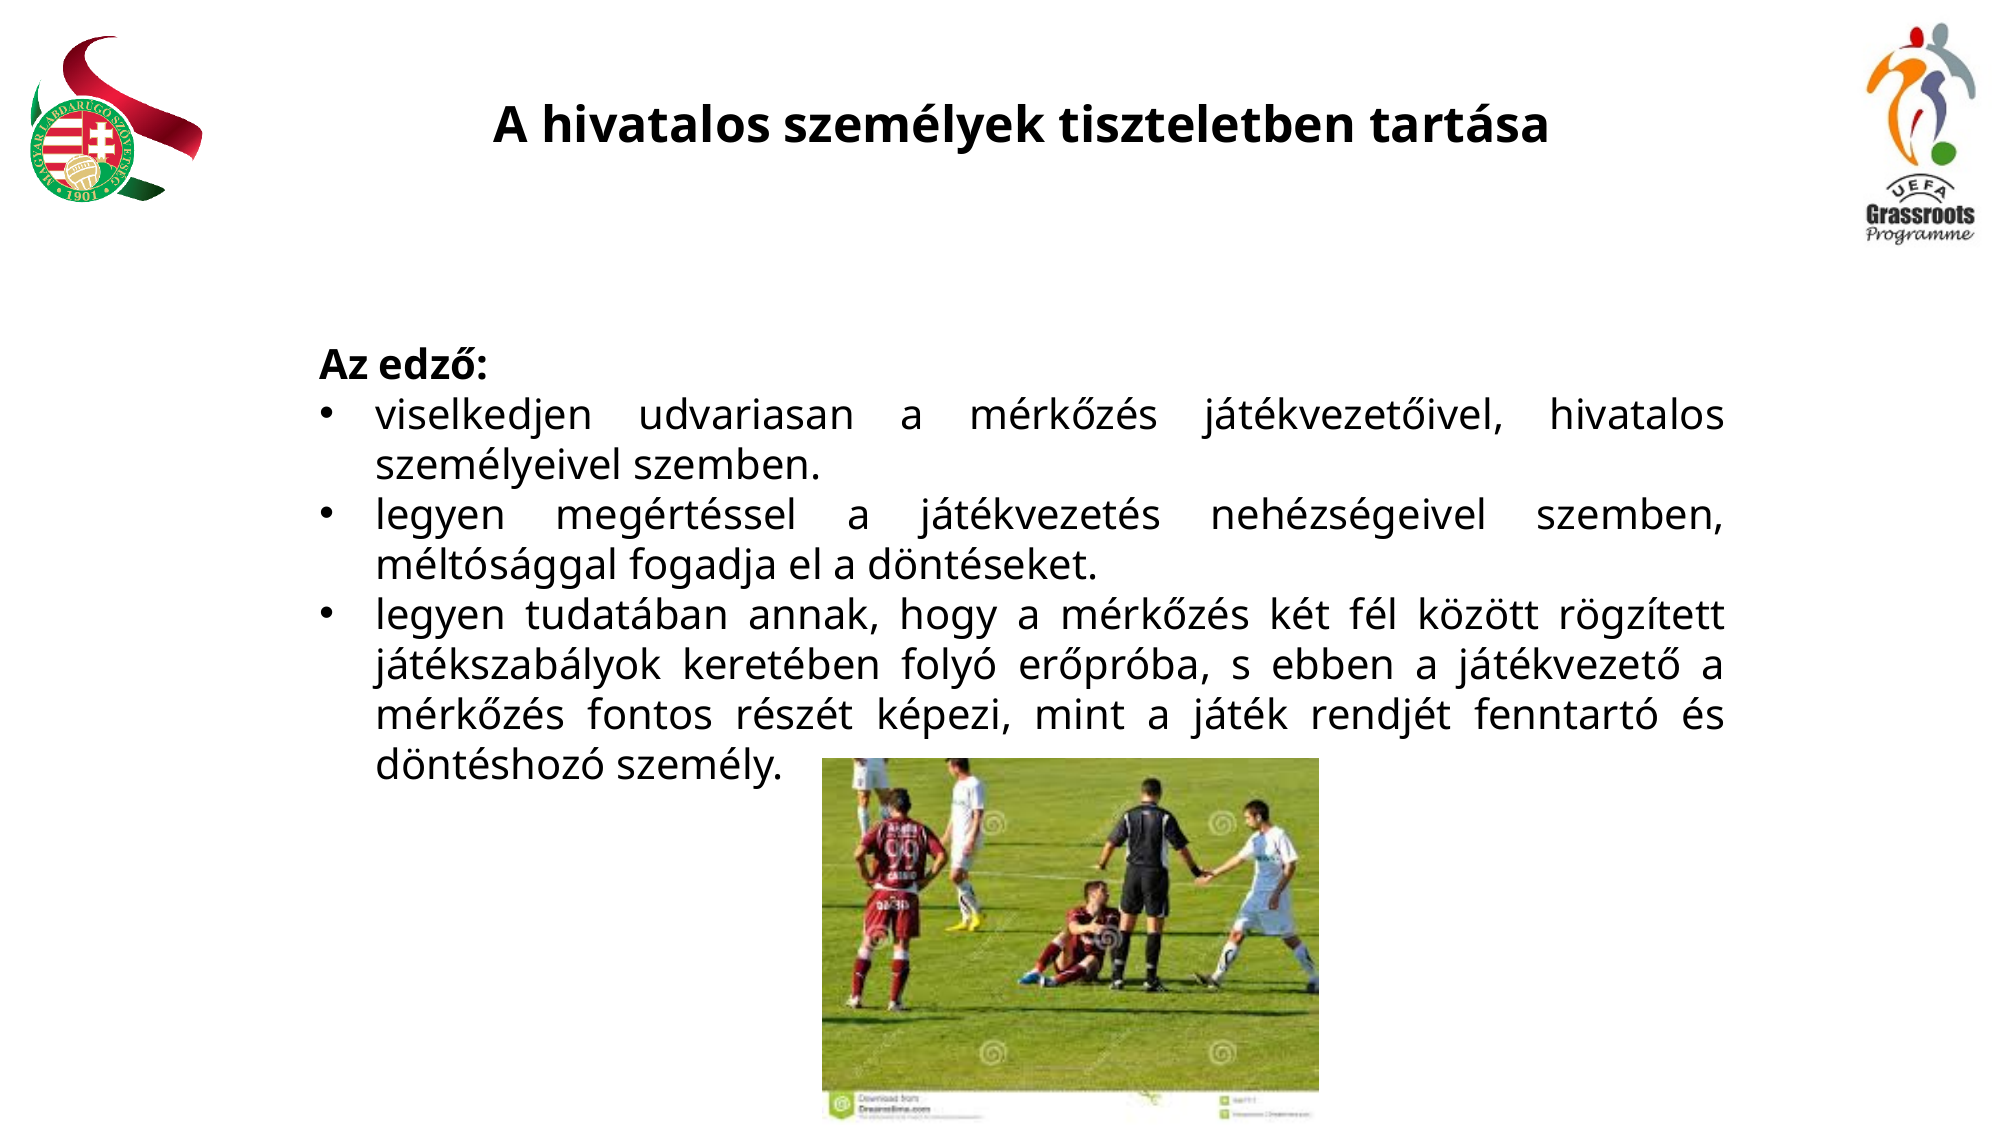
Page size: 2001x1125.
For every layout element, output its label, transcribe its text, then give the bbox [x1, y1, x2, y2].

picture [1842, 1, 2000, 269]
picture [822, 758, 1319, 1125]
text_box Az edző: viselkedjen udvariasan a mérkőzés játékvezetőivel, hivatalos személyeivel szemben. legyen megértéssel a játékvezetés nehézségeivel szemben, méltósággal fogadja el a döntéseket. legyen tudatában annak, hogy a mérkőzés két fél között rögzített játékszabályok keretében folyó erőpróba, s ebben a játékvezető a mérkőzés fontos részét képezi, mint a játék rendjét fenntartó és döntéshozó személy. [304, 330, 1741, 866]
picture [26, 35, 203, 203]
text_box A hivatalos személyek tiszteletben tartása [478, 85, 1567, 221]
